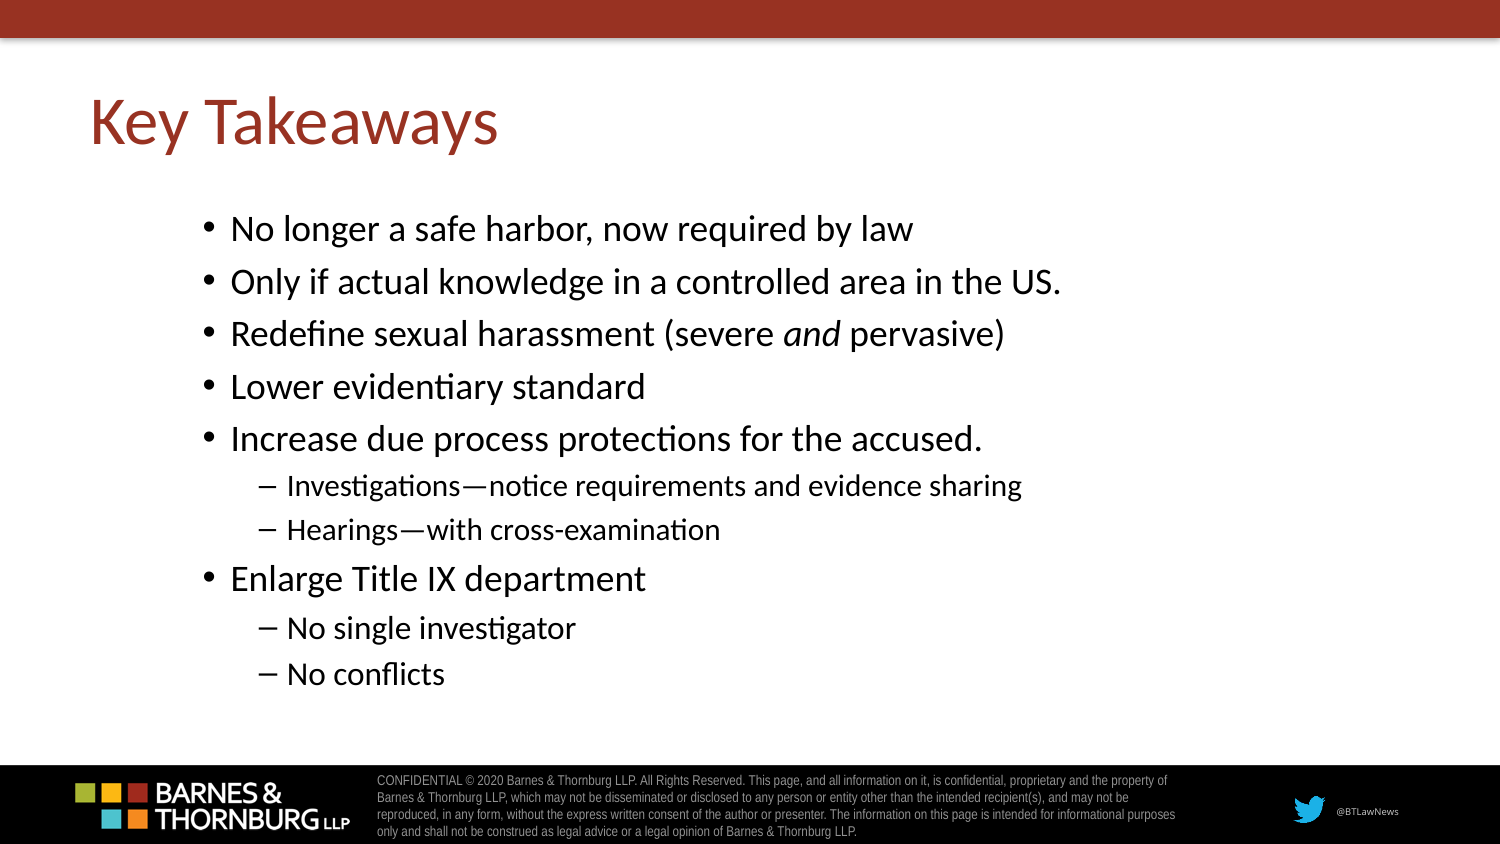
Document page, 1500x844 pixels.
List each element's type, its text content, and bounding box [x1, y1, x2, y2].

picture [0, 765, 1500, 844]
list No longer a safe harbor, now required by law Only if actual knowledge in a controlled area in the US. Redefine sexual harassment (severe and pervasive) Lower evidentiary standard Increase due process protections for the accused. Investigations—notice requirements and evidence sharing Hearings—with cross-examination Enlarge Title IX department No single investigator No conflicts [75, 196, 1425, 754]
title Key Takeaways [75, 46, 1425, 188]
